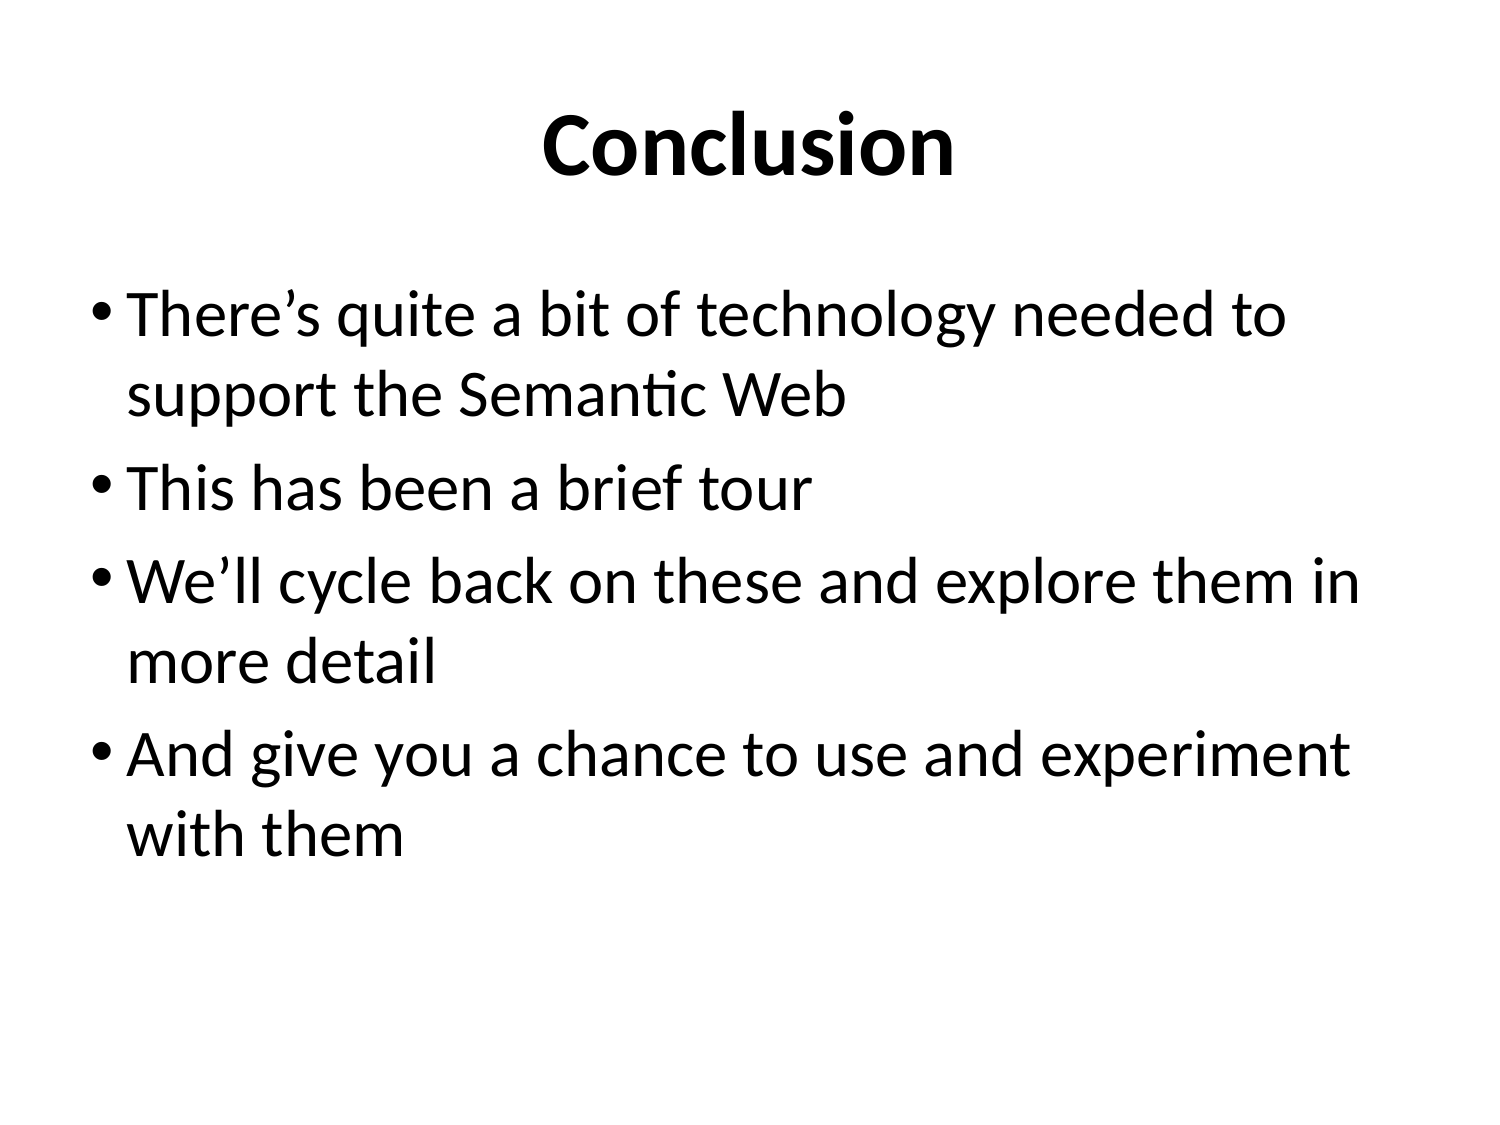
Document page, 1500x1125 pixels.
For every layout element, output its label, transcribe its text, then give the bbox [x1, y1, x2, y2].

title Conclusion [75, 45, 1425, 233]
list There’s quite a bit of technology needed to support the Semantic Web This has been a brief tour We’ll cycle back on these and explore them in more detail And give you a chance to use and experiment with them [75, 262, 1425, 1081]
